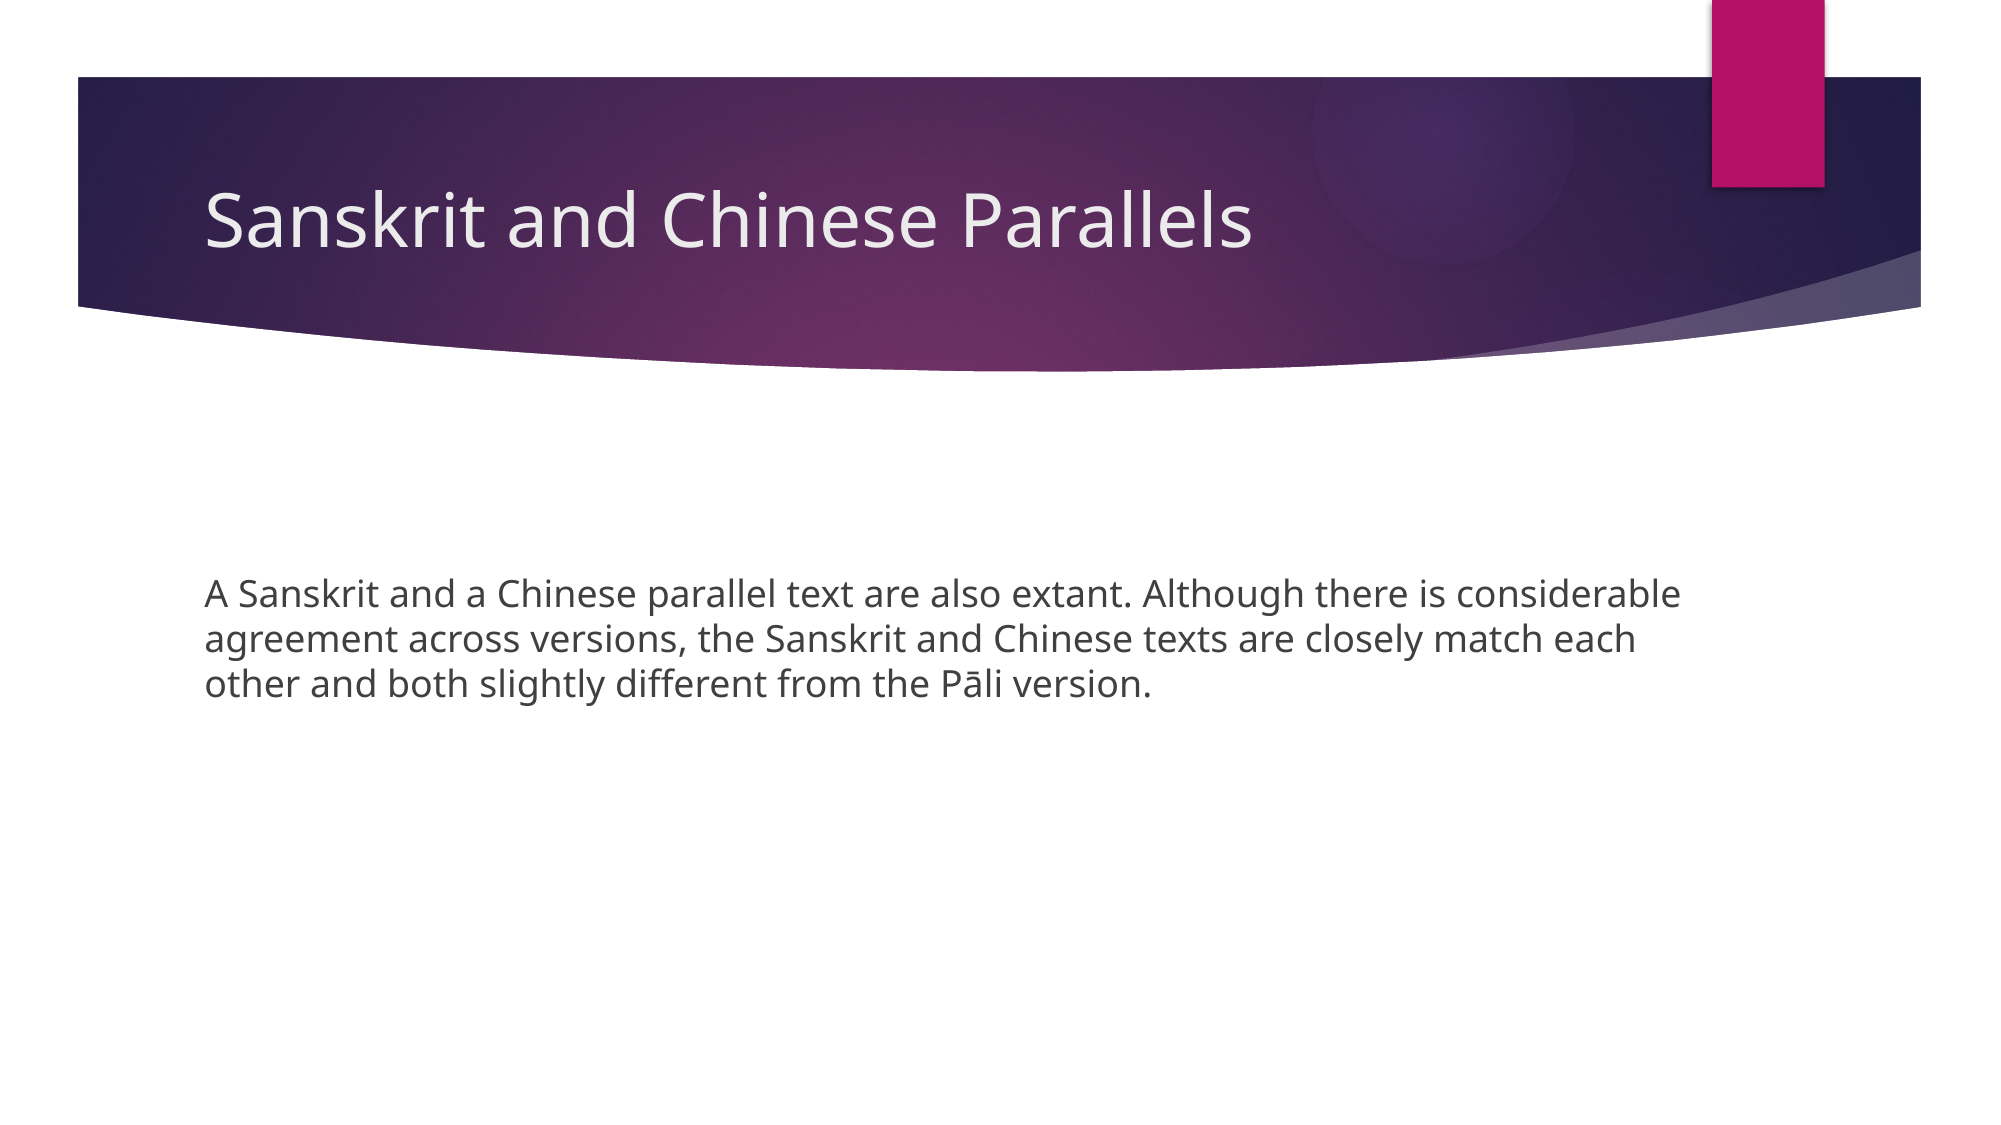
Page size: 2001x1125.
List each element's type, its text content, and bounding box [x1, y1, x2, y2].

list A Sanskrit and a Chinese parallel text are also extant. Although there is considerable agreement across versions, the Sanskrit and Chinese texts are closely match each other and both slightly different from the Pāli version. [189, 562, 1738, 782]
title Sanskrit and Chinese Parallels [189, 159, 1627, 276]
